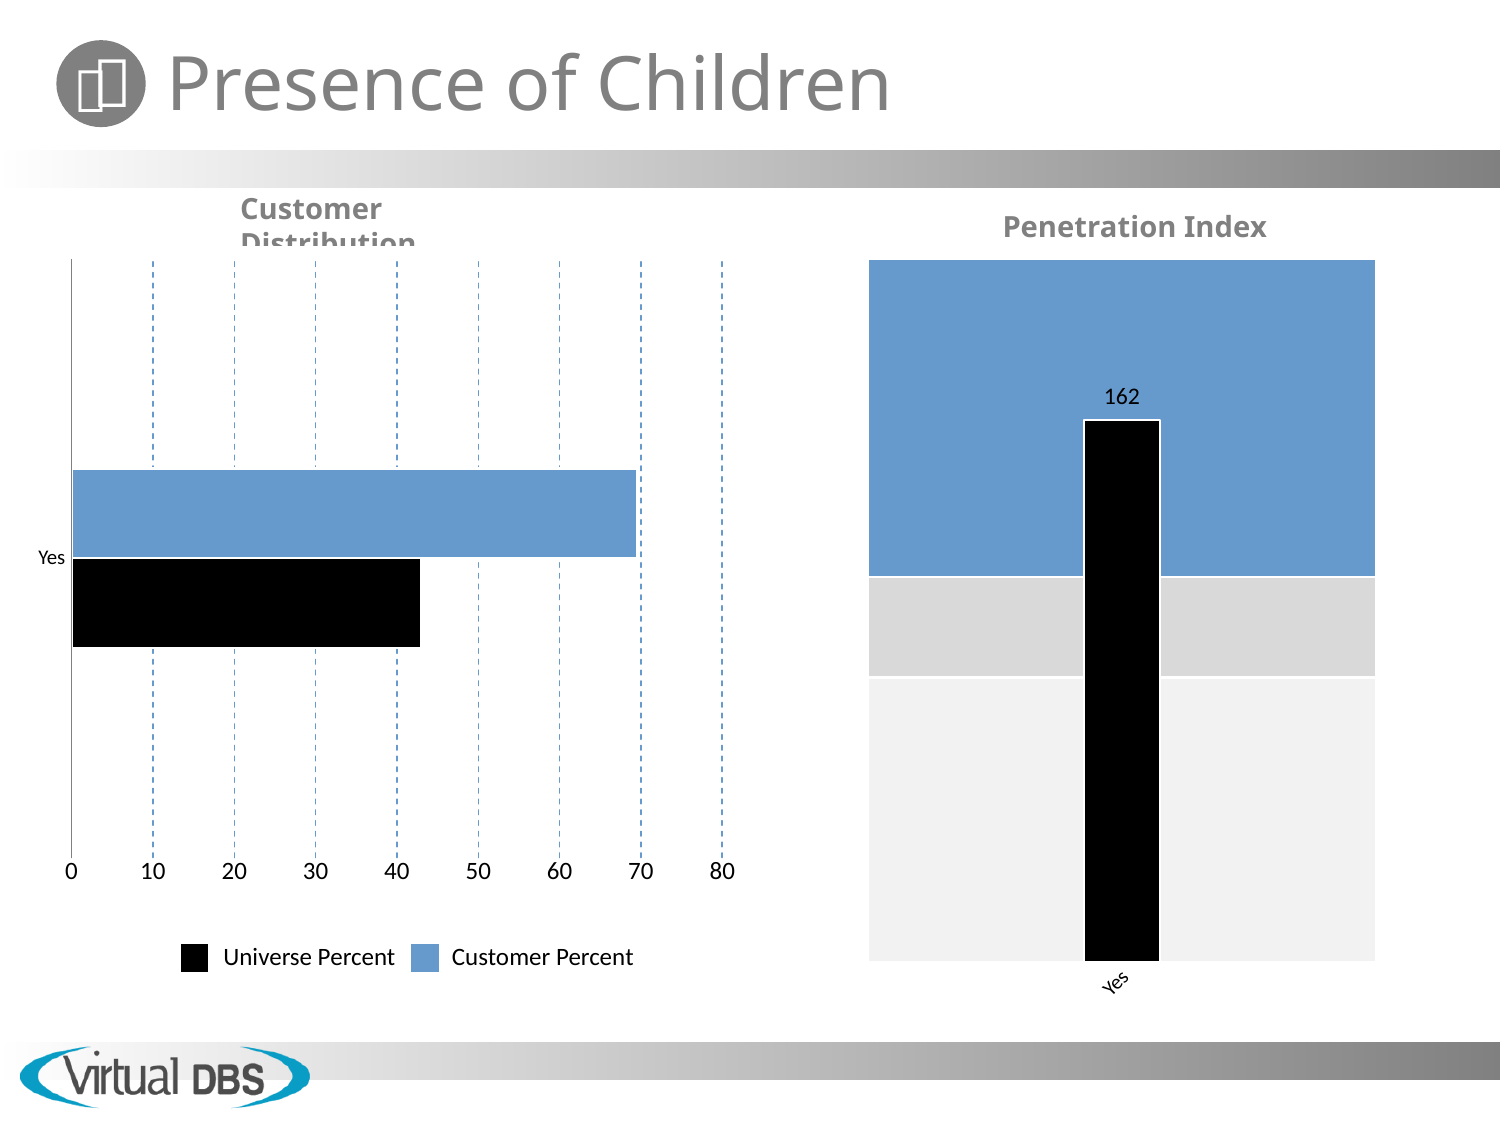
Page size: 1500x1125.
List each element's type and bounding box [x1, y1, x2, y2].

picture [19, 1024, 315, 1125]
text_box [824, 247, 1388, 1036]
text_box [0, 247, 751, 998]
